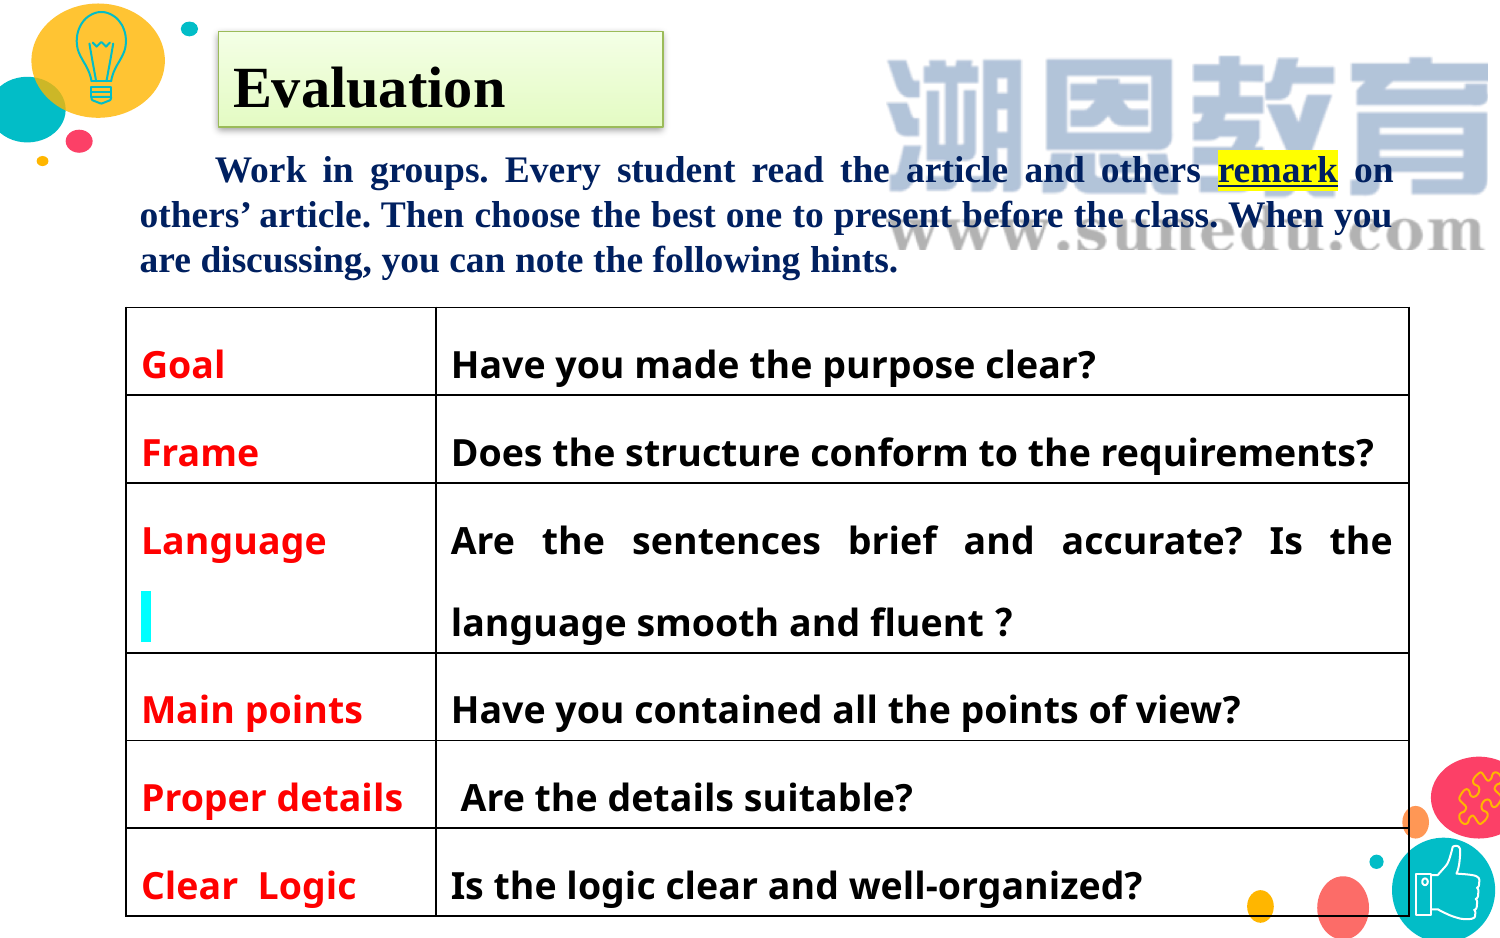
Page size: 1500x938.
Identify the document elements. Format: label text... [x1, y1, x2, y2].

table_cell Are the sentences brief and accurate? Is the language smooth and fluent？ [437, 484, 1408, 652]
table_cell Frame [127, 396, 435, 482]
text_box Evaluation [218, 31, 664, 128]
text_box Work in groups. Every student read the article and others remark on others’ article. Then choose the best one to present before the class. When you are discussing, you can note the following hints. [124, 137, 1409, 288]
table_cell Are the details suitable? [437, 741, 1408, 827]
table_cell Is the logic clear and well-organized? [437, 829, 1408, 915]
table_cell Does the structure conform to the requirements? [437, 396, 1408, 482]
table_cell Proper details [127, 741, 435, 827]
table_header Have you made the purpose clear? [437, 308, 1408, 394]
picture [884, 54, 1488, 250]
table_cell Language [127, 484, 435, 652]
table_header Goal [127, 308, 435, 394]
table_cell Clear Logic [127, 829, 435, 915]
table_cell Have you contained all the points of view? [437, 654, 1408, 740]
table_cell Main points [127, 654, 435, 740]
